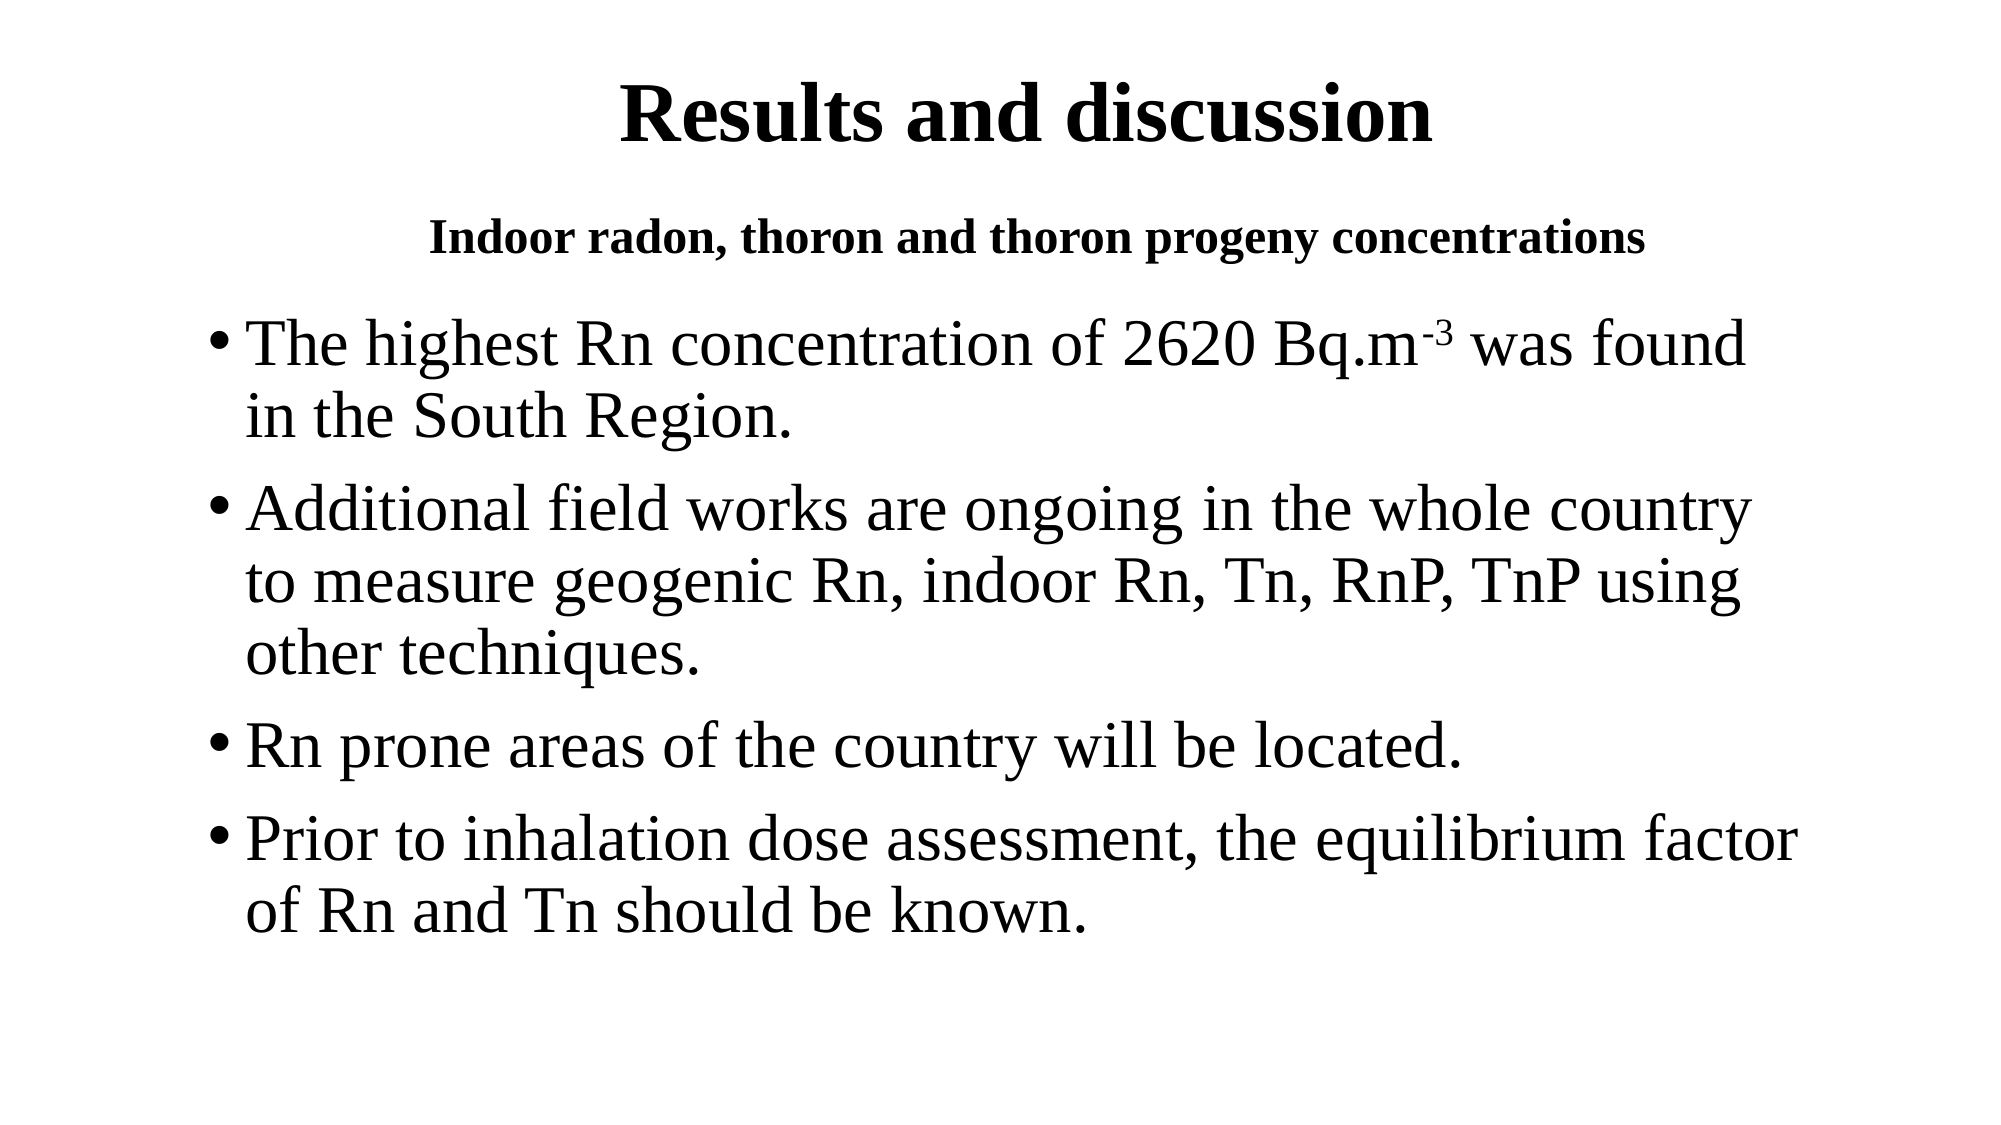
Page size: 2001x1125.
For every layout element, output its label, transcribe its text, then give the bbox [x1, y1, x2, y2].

text_box Indoor radon, thoron and thoron progeny concentrations [338, 195, 1661, 271]
list The highest Rn concentration of 2620 Bq.m-3 was found in the South Region. Additional field works are ongoing in the whole country to measure geogenic Rn, indoor Rn, Tn, RnP, TnP using other techniques. Rn prone areas of the country will be located. Prior to inhalation dose assessment, the equilibrium factor of Rn and Tn should be known. [192, 299, 1818, 1010]
title Results and discussion [192, 59, 1863, 168]
